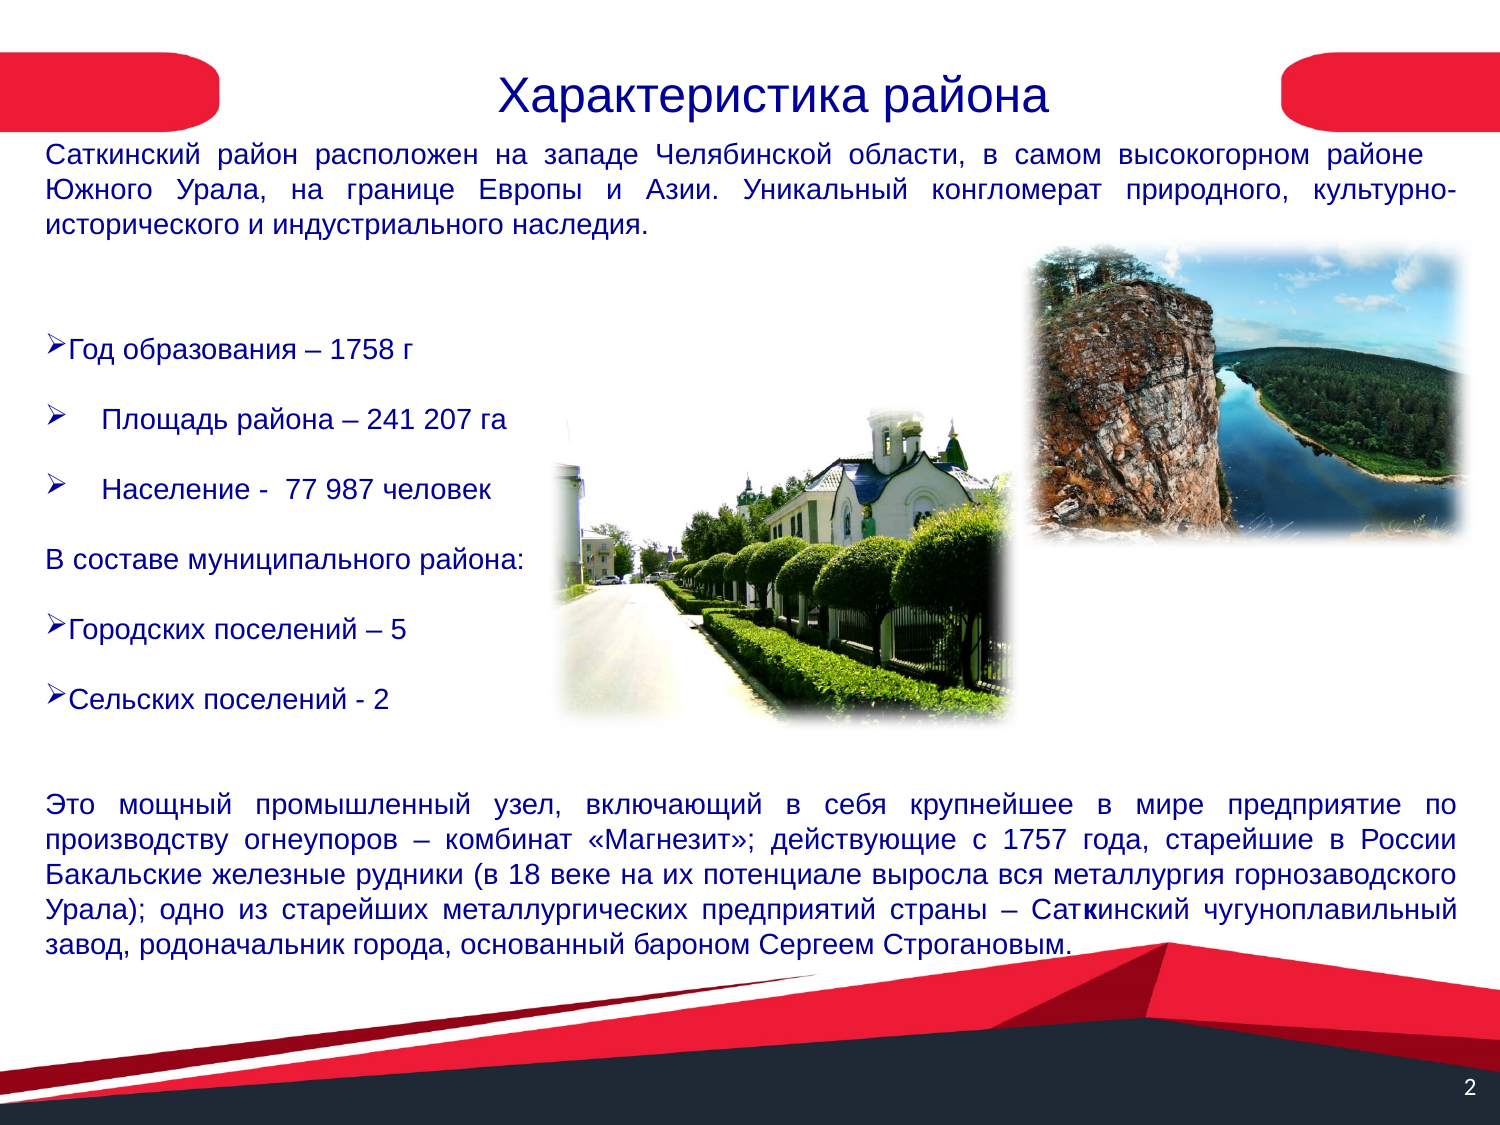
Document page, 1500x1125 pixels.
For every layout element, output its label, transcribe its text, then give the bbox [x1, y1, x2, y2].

slide_number 2 [1154, 1055, 1492, 1115]
title Характеристика района [223, 47, 1323, 128]
text_box Саткинский район расположен на западе Челябинской области, в самом высокогорном районе Южного Урала, на границе Европы и Азии. Уникальный конгломерат природного, культурно-исторического и индустриального наследия. Год образования – 1758 г Площадь района – 241 207 га Население - 77 987 человек В составе муниципального района: Городских поселений – 5 Сельских поселений - 2 Это мощный промышленный узел, включающий в себя крупнейшее в мире предприятие по производству огнеупоров – комбинат «Магнезит»; действующие с 1757 года, старейшие в России Бакальские железные рудники (в 18 веке на их потенциале выросла вся металлургия горнозаводского Урала); одно из старейших металлургических предприятий страны – Саткинский чугуноплавильный завод, родоначальник города, основанный бароном Сергеем Строгановым. [30, 128, 1473, 1013]
picture [0, 0, 1500, 1125]
